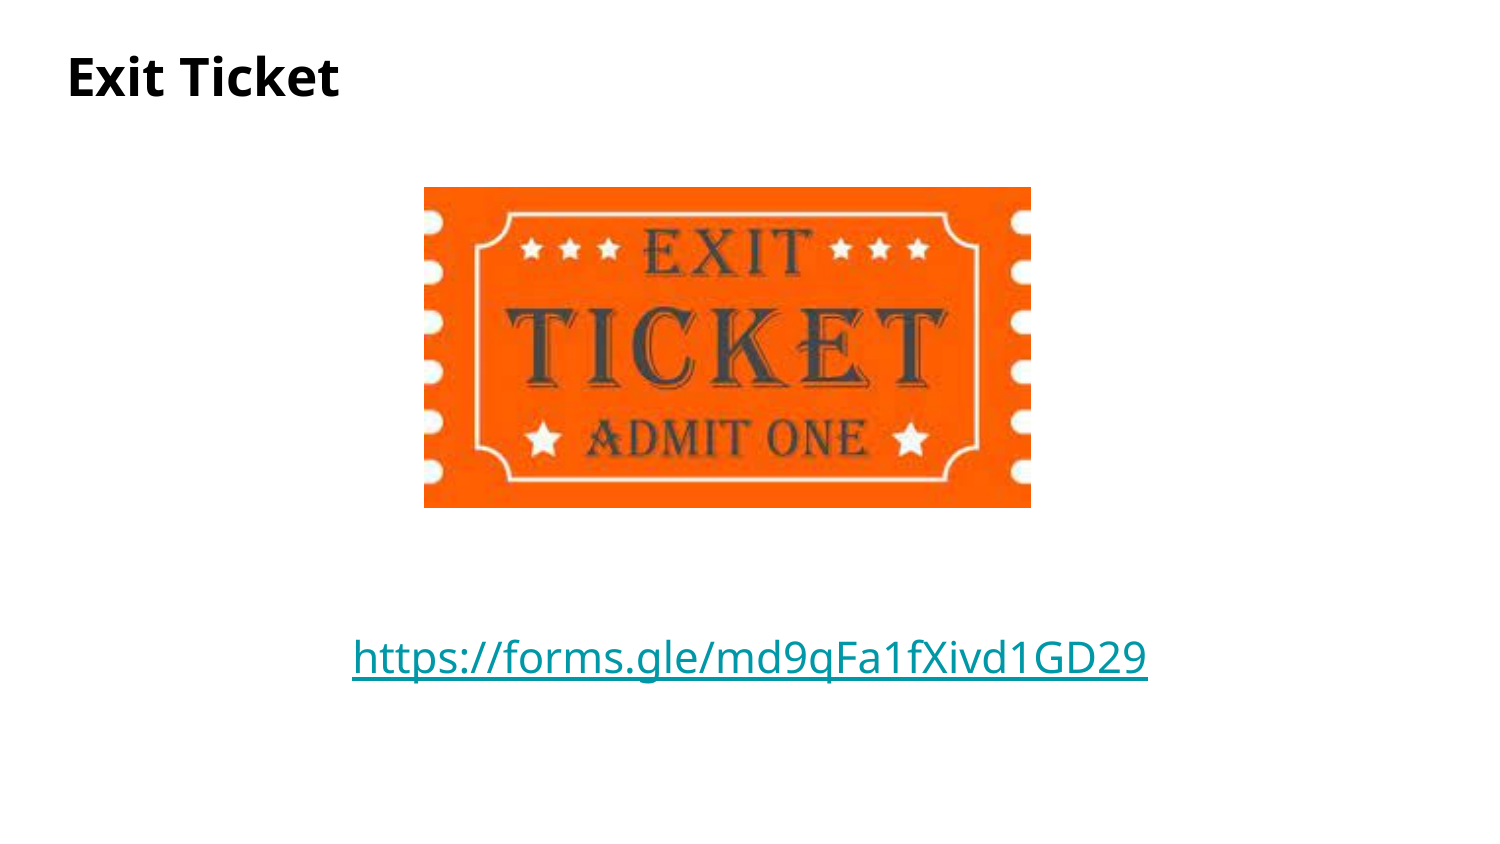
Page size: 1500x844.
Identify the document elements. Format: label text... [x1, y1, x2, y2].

title Exit Ticket [51, 28, 1449, 123]
list https://forms.gle/md9qFa1fXivd1GD29 [51, 152, 1449, 750]
picture [424, 187, 1031, 508]
